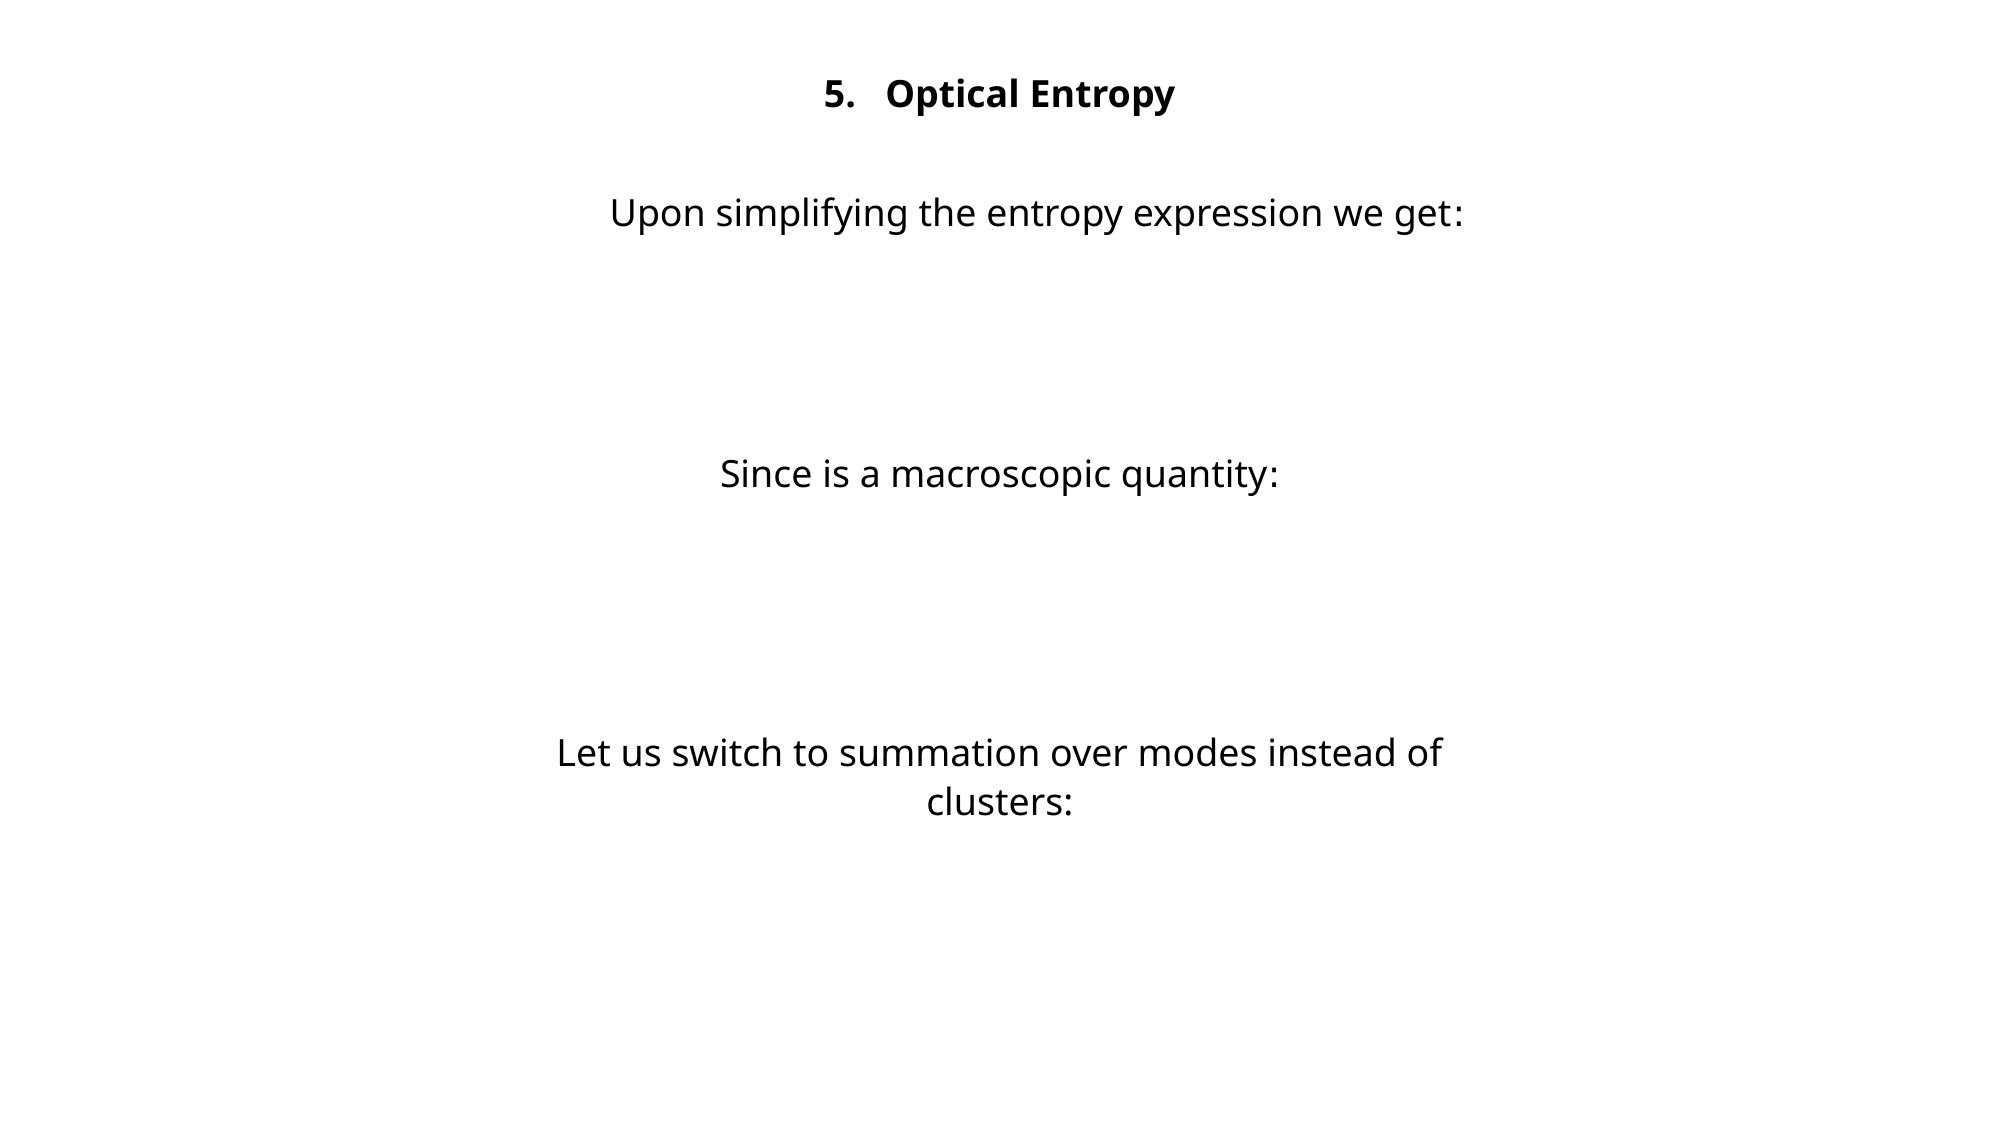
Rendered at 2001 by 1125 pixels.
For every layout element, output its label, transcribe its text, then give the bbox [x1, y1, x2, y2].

text_box 5. Optical Entropy [499, 60, 1501, 123]
